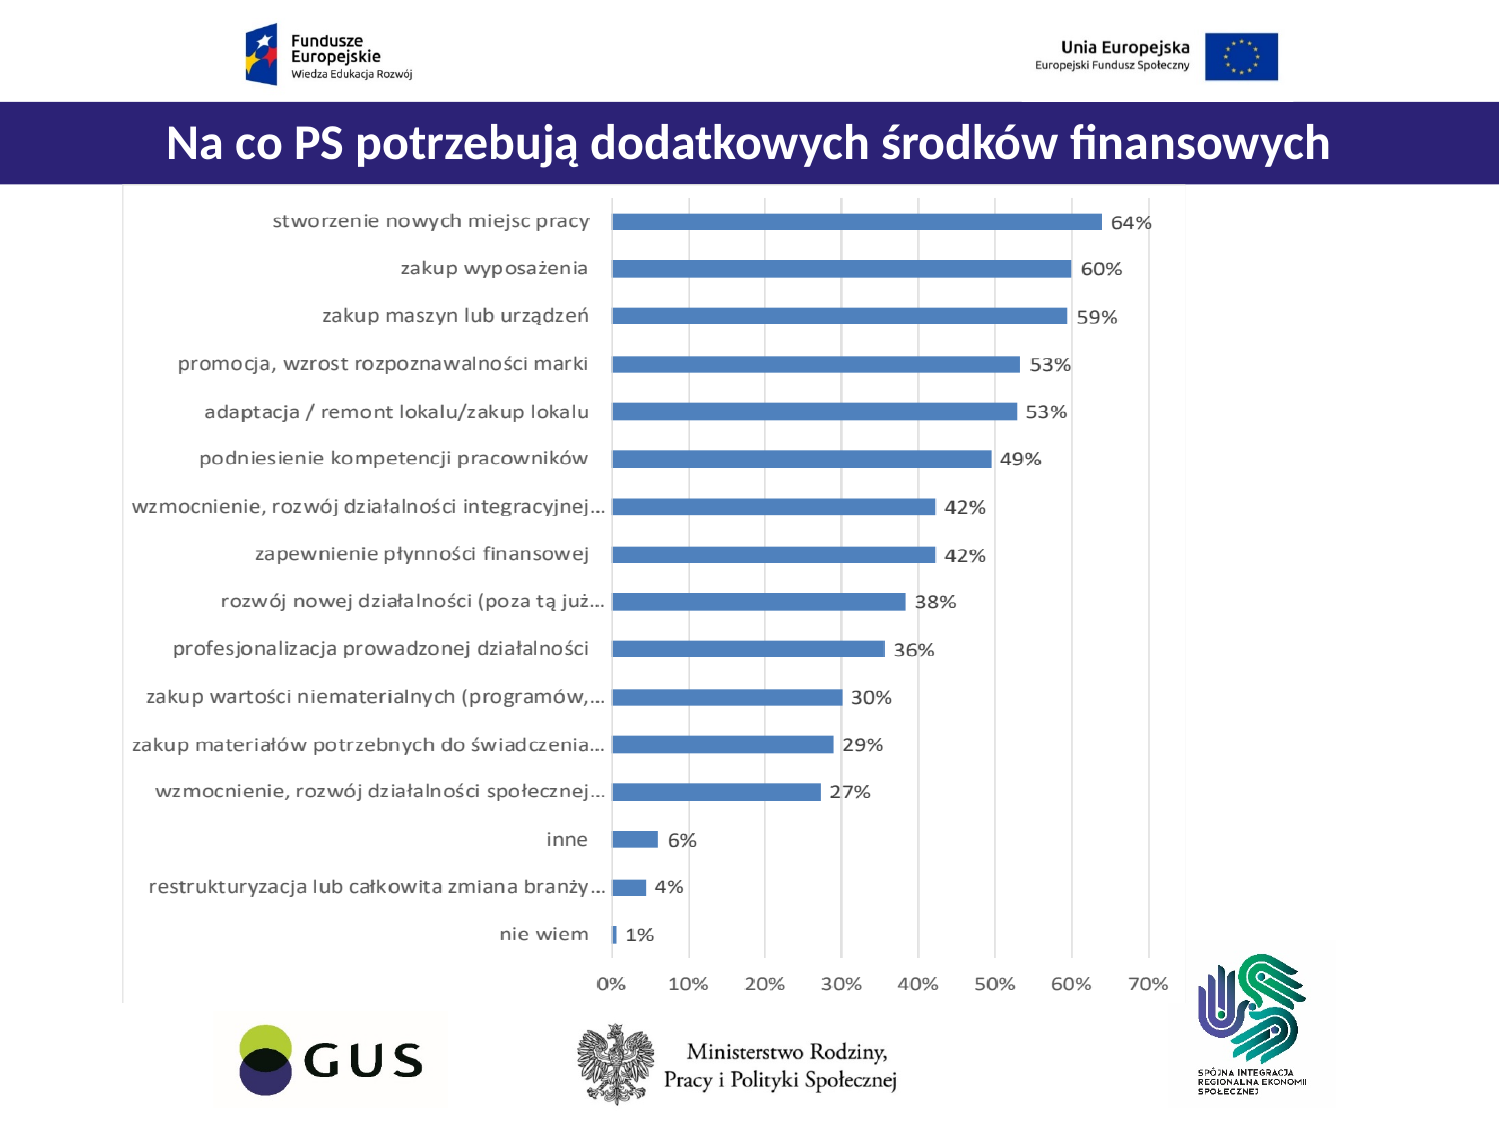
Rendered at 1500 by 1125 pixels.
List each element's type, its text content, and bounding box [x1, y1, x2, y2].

picture [213, 1010, 449, 1108]
picture [122, 184, 1336, 1108]
text_box Na co PS potrzebują dodatkowych środków finansowych [0, 101, 1499, 185]
picture [565, 1005, 904, 1125]
picture [1021, 6, 1294, 102]
picture [229, 7, 432, 102]
